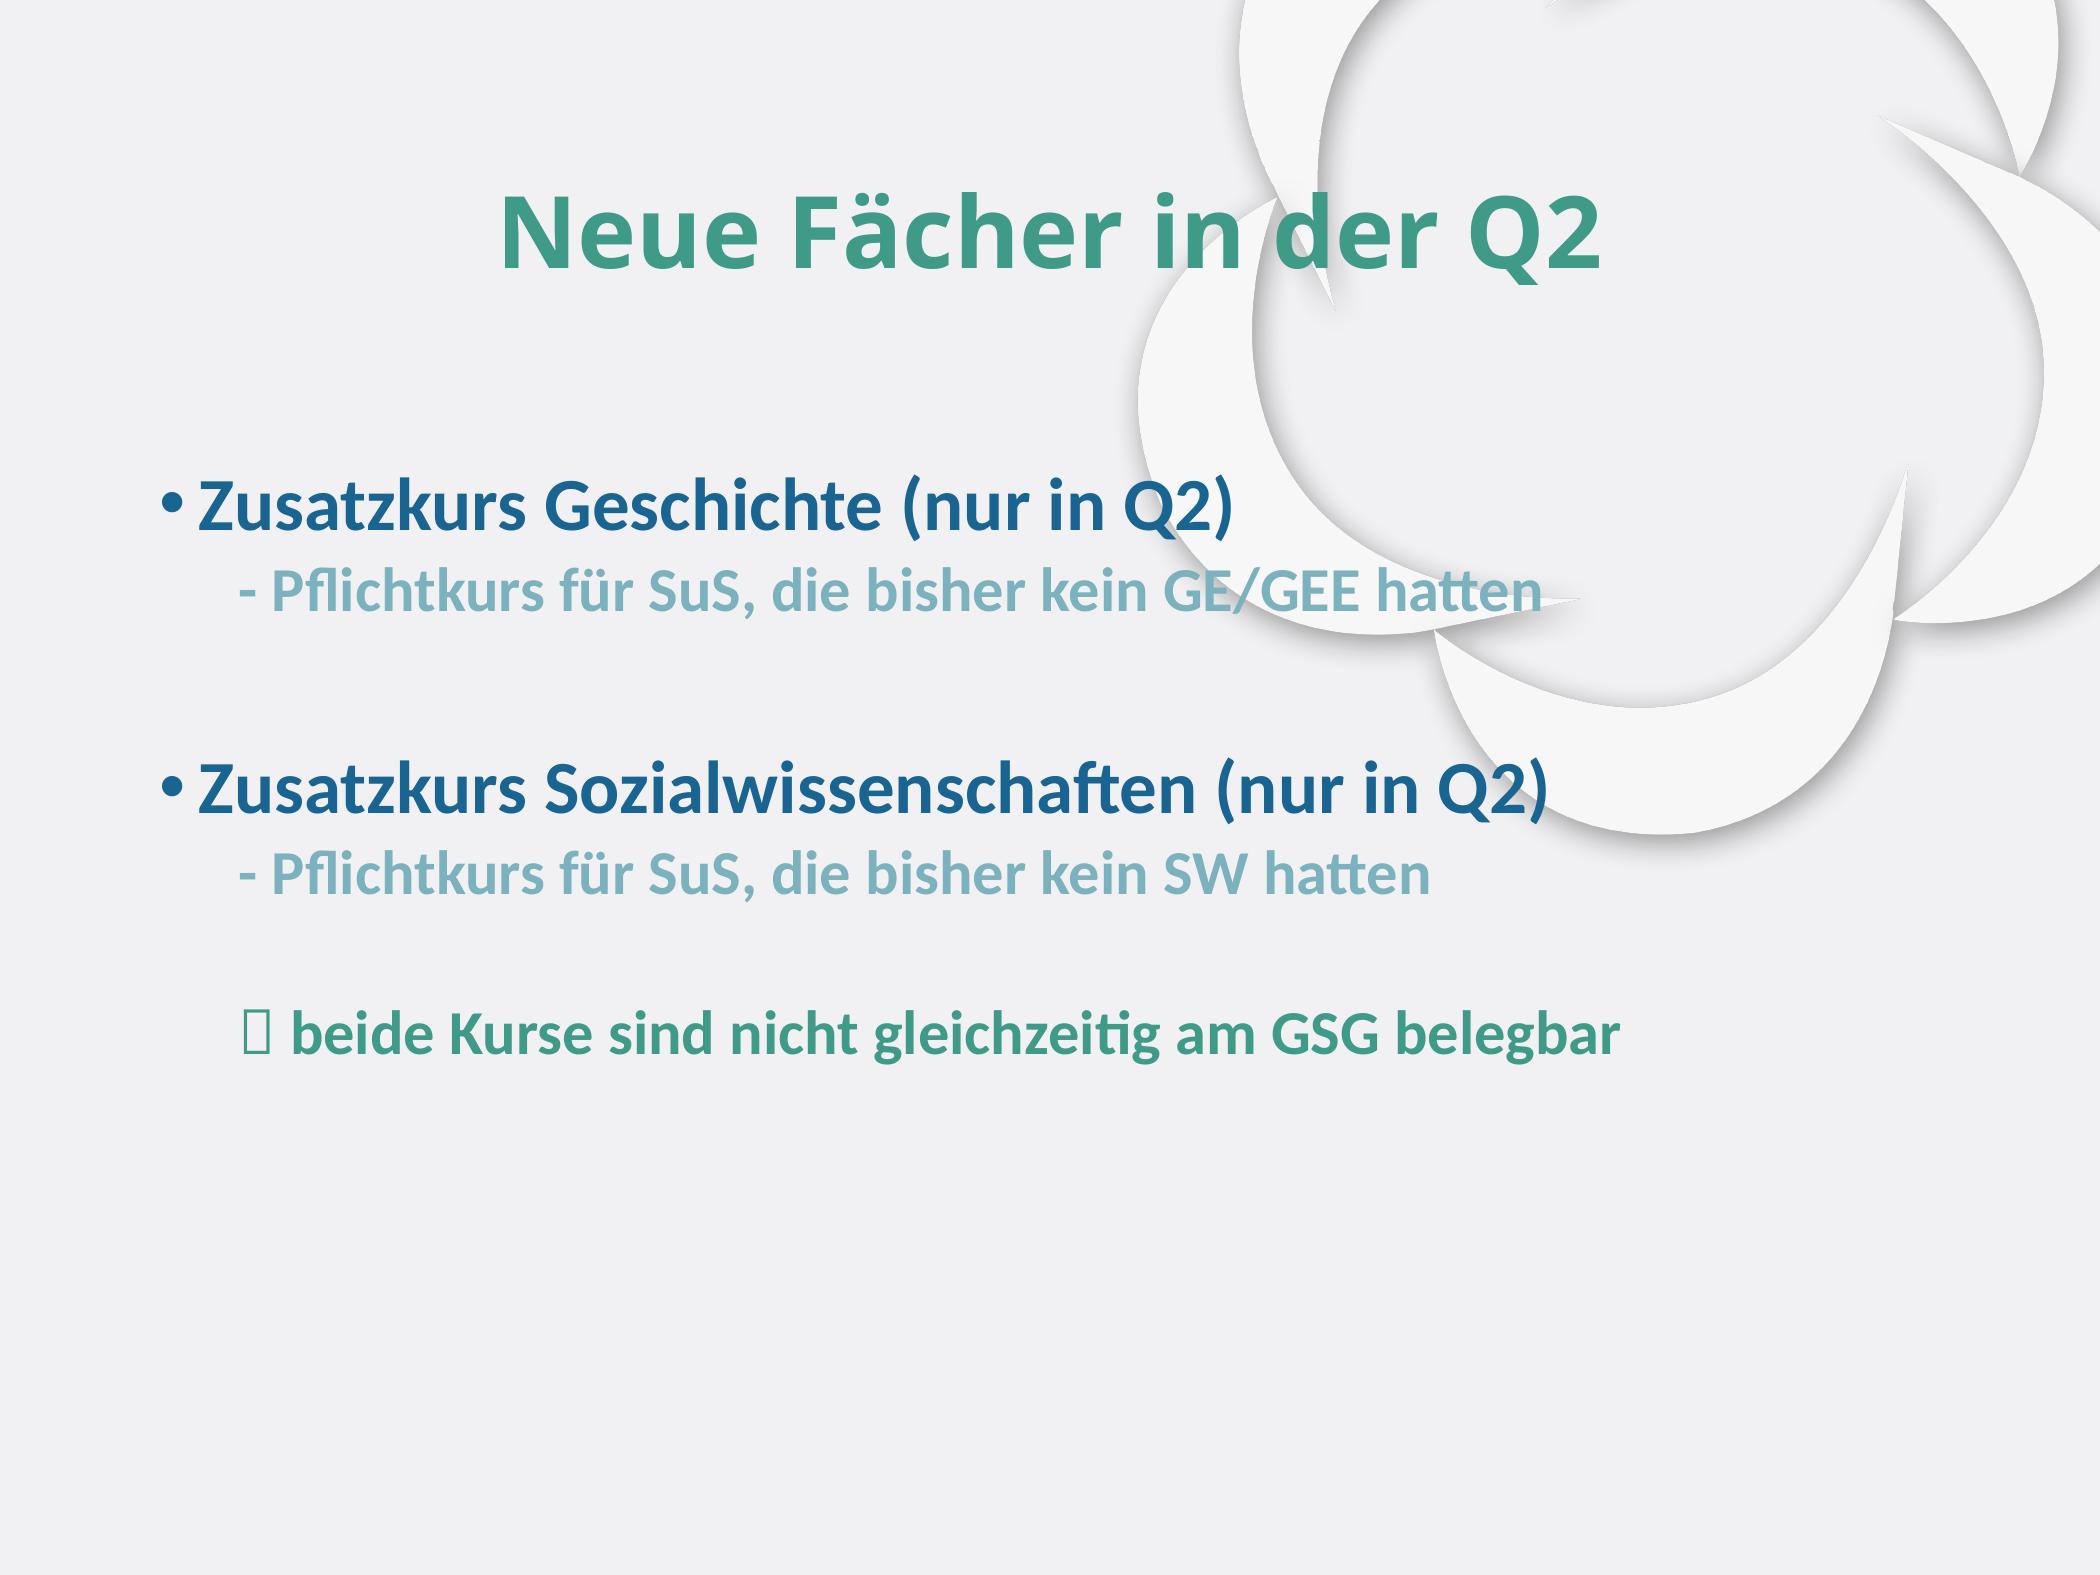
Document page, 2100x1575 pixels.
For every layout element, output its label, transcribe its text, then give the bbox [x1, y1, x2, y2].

list Zusatzkurs Geschichte (nur in Q2) - Pflichtkurs für SuS, die bisher kein GE/GEE hatten Zusatzkurs Sozialwissenschaften (nur in Q2) - Pflichtkurs für SuS, die bisher kein SW hatten  beide Kurse sind nicht gleichzeitig am GSG belegbar [144, 345, 1956, 1178]
title Neue Fächer in der Q2 [144, 83, 1956, 345]
